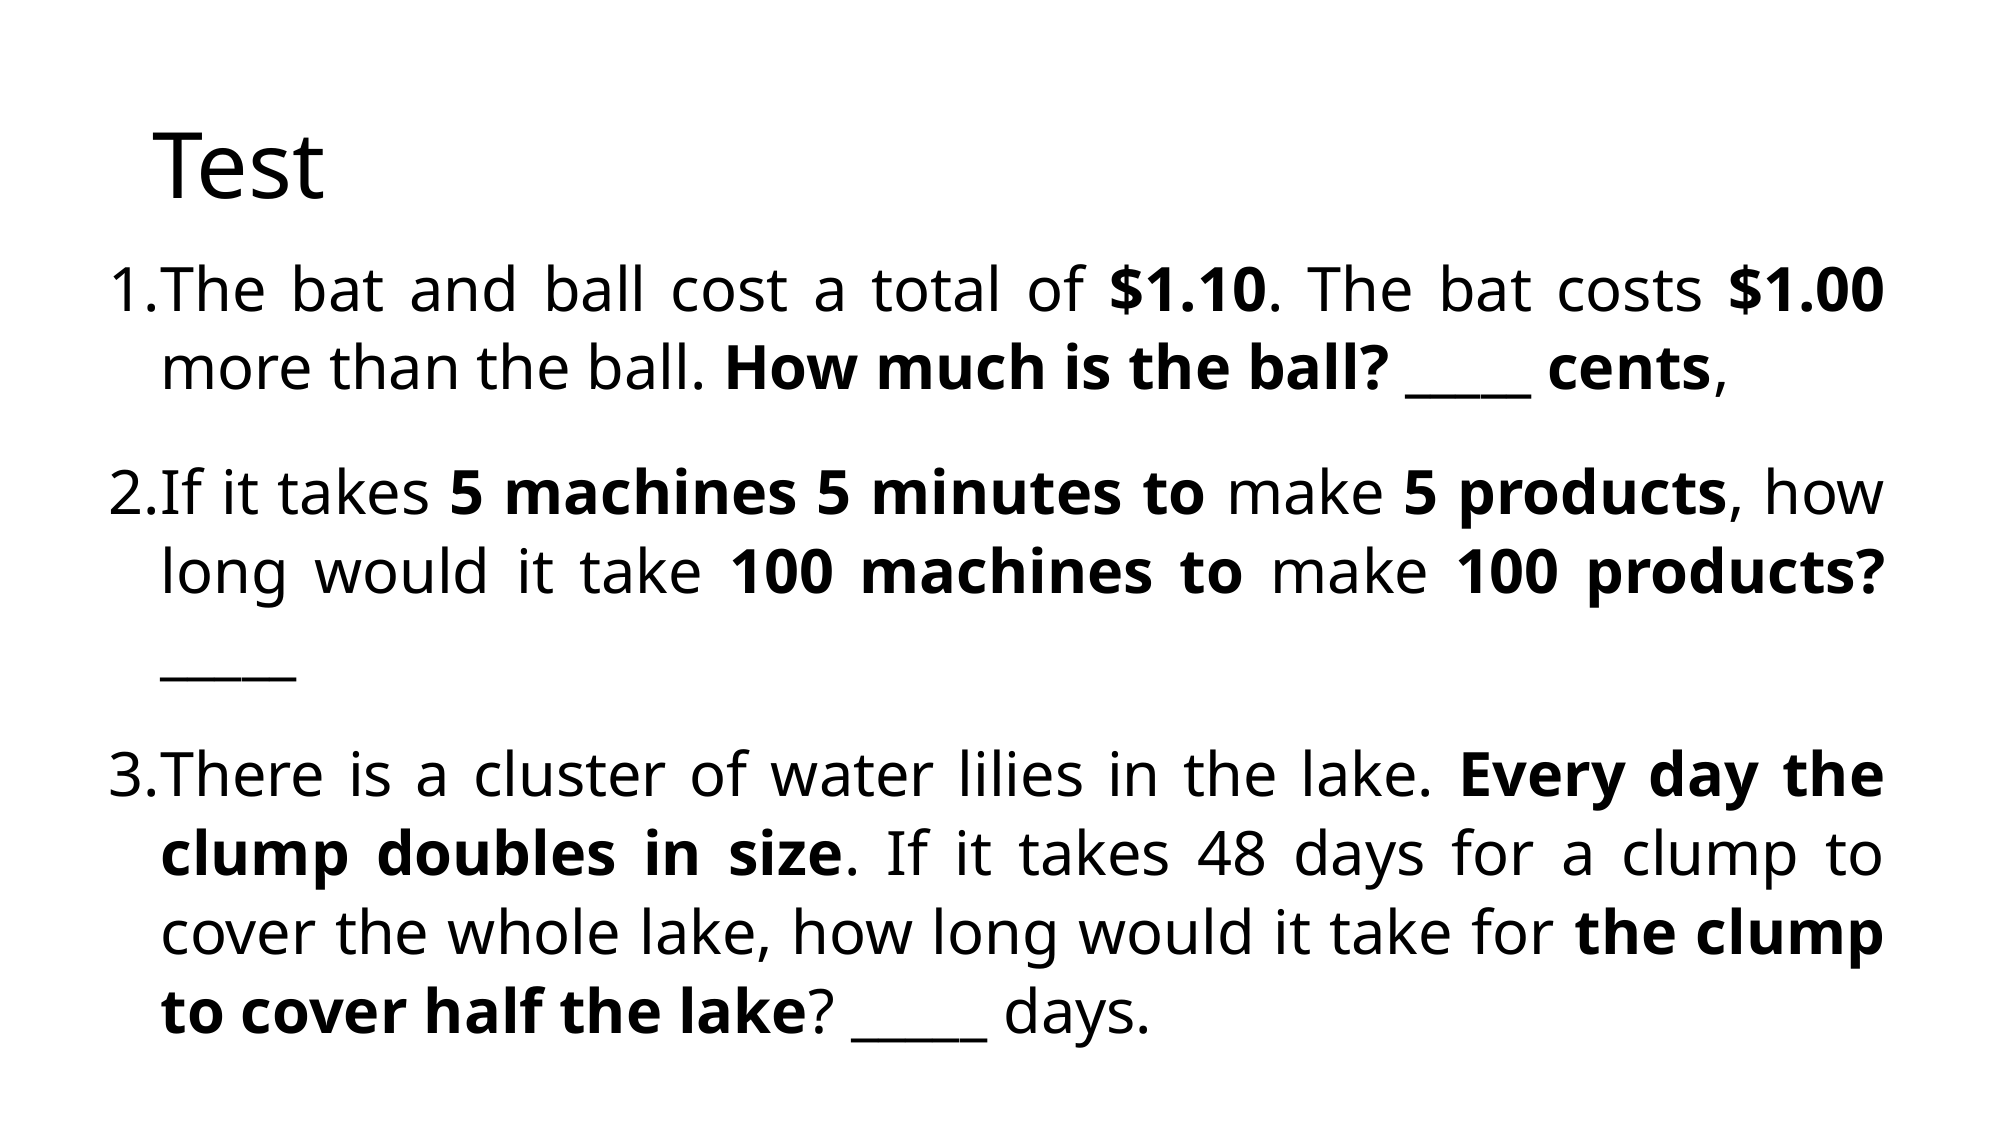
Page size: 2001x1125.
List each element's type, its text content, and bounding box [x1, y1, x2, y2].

list The bat and ball cost a total of $1.10. The bat costs $1.00 more than the ball. How much is the ball? _____ cents, If it takes 5 machines 5 minutes to make 5 products, how long would it take 100 machines to make 100 products? _____ There is a cluster of water lilies in the lake. Every day the clump doubles in size. If it takes 48 days for a clump to cover the whole lake, how long would it take for the clump to cover half the lake? _____ days. [93, 237, 1901, 1066]
title Test [137, 59, 1863, 237]
